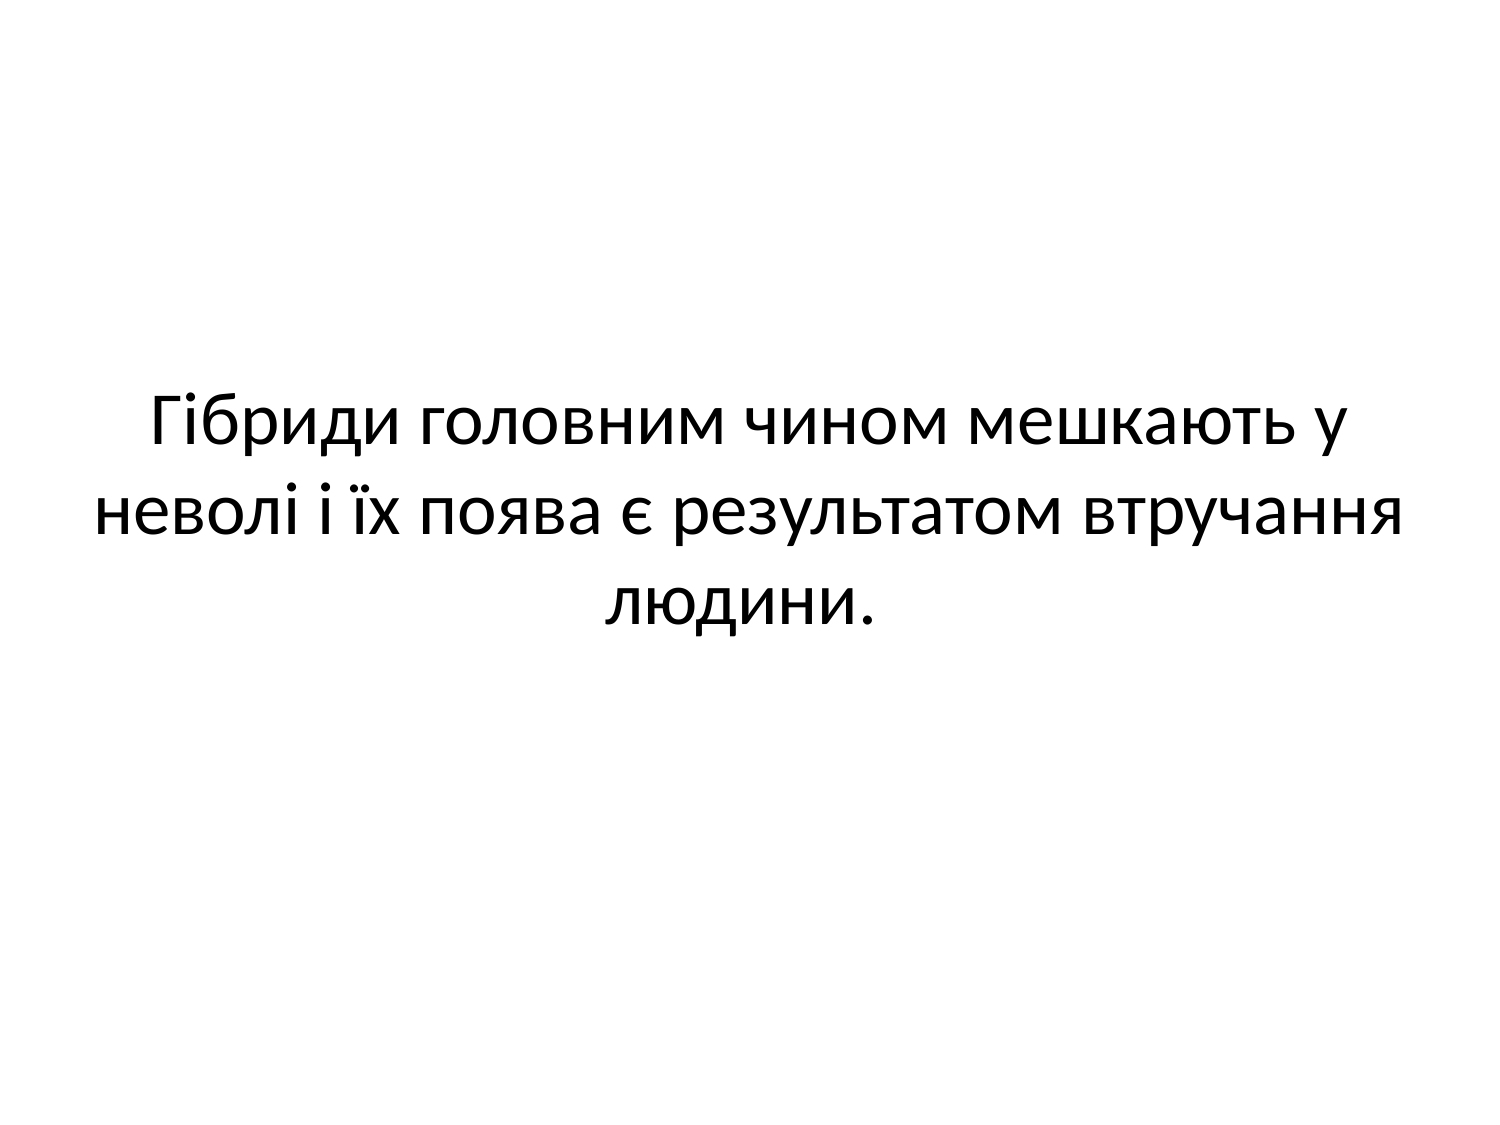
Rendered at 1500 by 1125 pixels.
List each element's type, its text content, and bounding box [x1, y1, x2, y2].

title Гібриди головним чином мешкають у неволі і їх поява є результатом втручання людини. [75, 45, 1425, 965]
